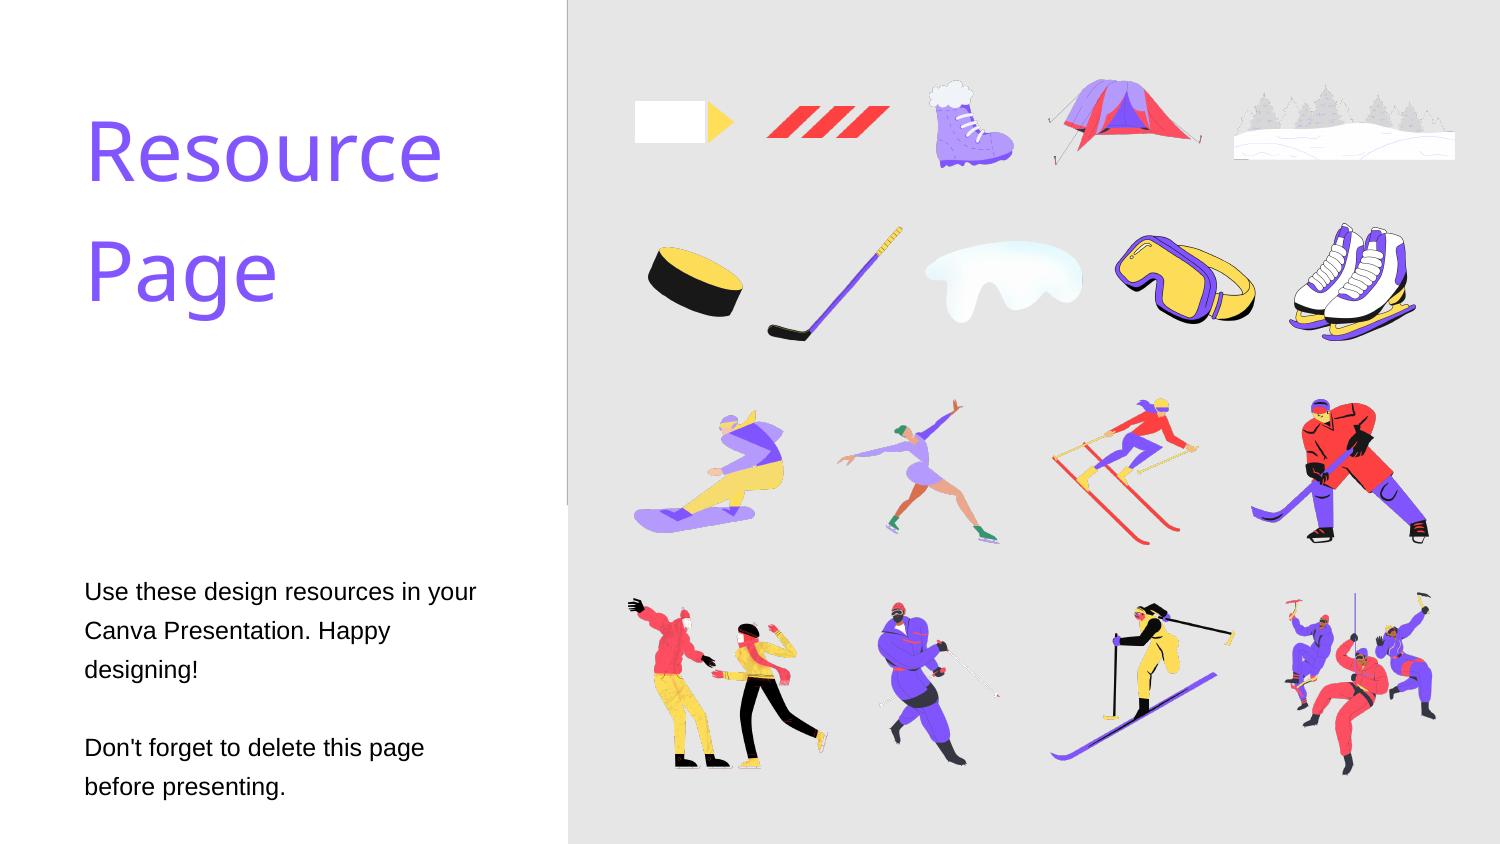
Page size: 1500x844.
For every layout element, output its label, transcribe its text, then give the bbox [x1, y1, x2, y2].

picture [766, 106, 890, 138]
picture [1050, 602, 1235, 766]
picture [771, 220, 897, 344]
picture [628, 598, 828, 771]
picture [1048, 79, 1202, 166]
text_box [634, 92, 812, 279]
picture [877, 602, 1001, 767]
picture [1284, 592, 1436, 776]
picture [837, 399, 1000, 544]
picture [929, 77, 1009, 167]
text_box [567, 0, 1500, 844]
picture [925, 241, 1083, 323]
text_box Use these design resources in your Canva Presentation. Happy designing! Don't forget to delete this page before presenting. [84, 566, 500, 800]
picture [1233, 84, 1455, 161]
picture [1114, 244, 1258, 320]
picture [648, 247, 743, 317]
picture [1250, 399, 1429, 544]
picture [634, 410, 785, 533]
picture [1289, 223, 1416, 342]
picture [1051, 398, 1199, 545]
text_box Resource Page [84, 78, 500, 318]
